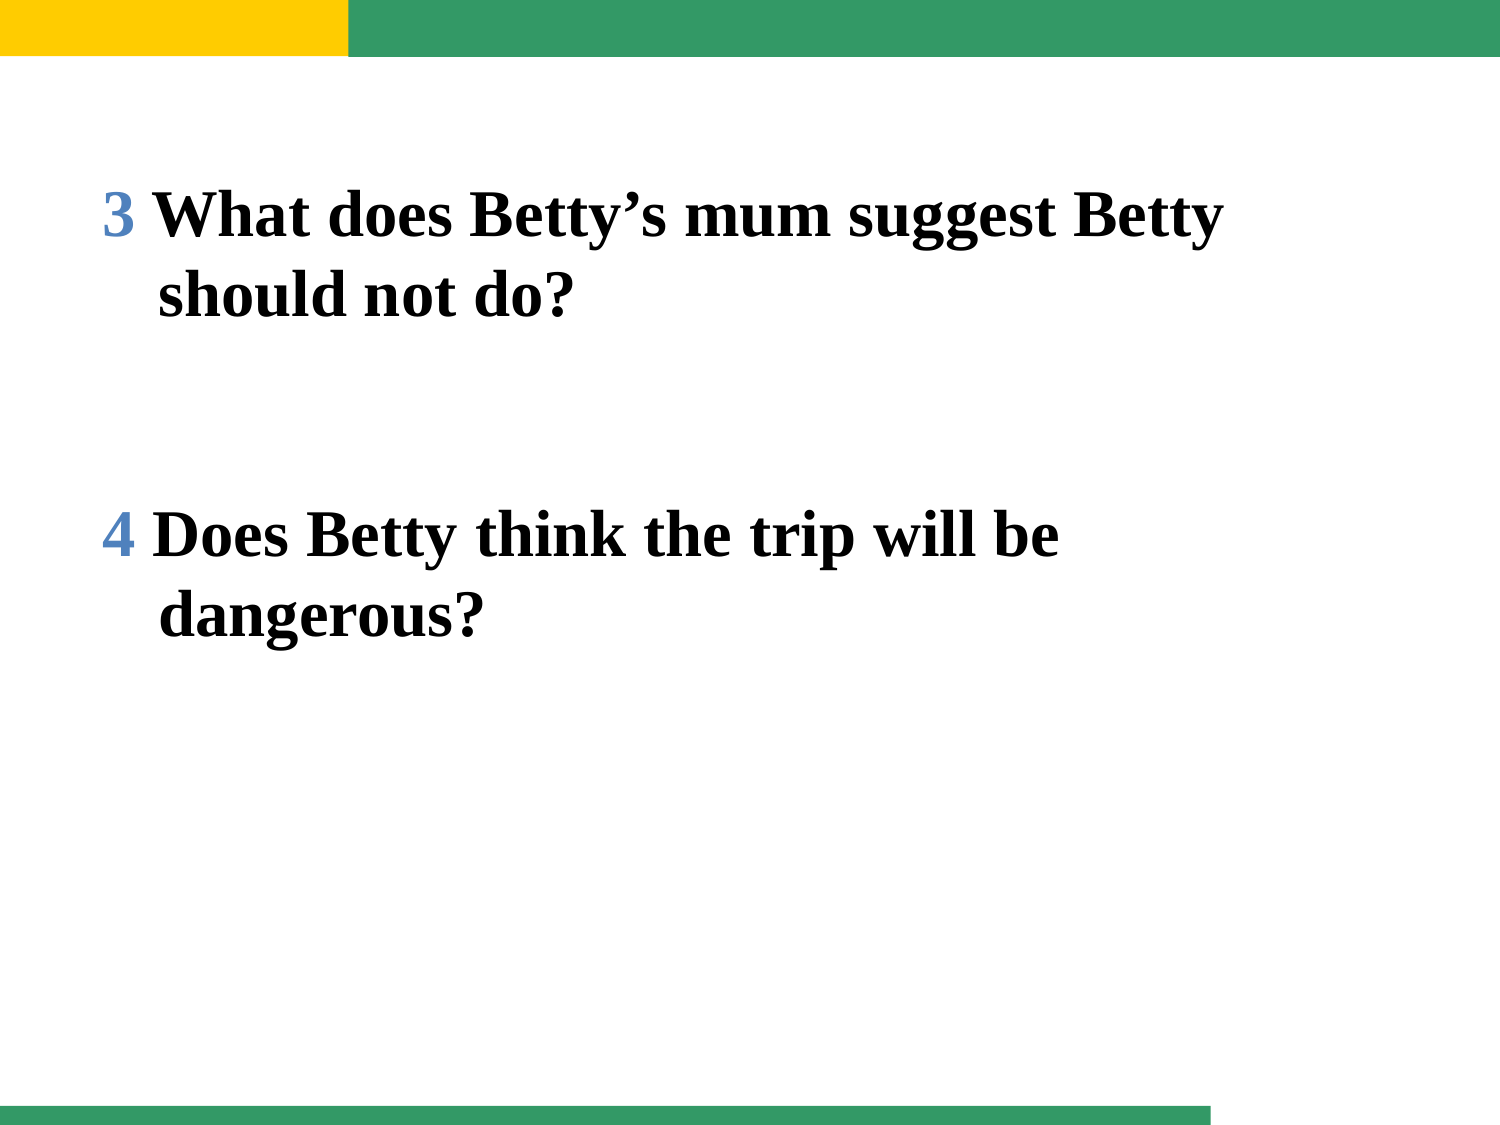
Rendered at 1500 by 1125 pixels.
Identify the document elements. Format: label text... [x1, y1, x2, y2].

text_box 3 What does Betty’s mum suggest Betty should not do? 4 Does Betty think the trip will be dangerous? [87, 162, 1363, 898]
